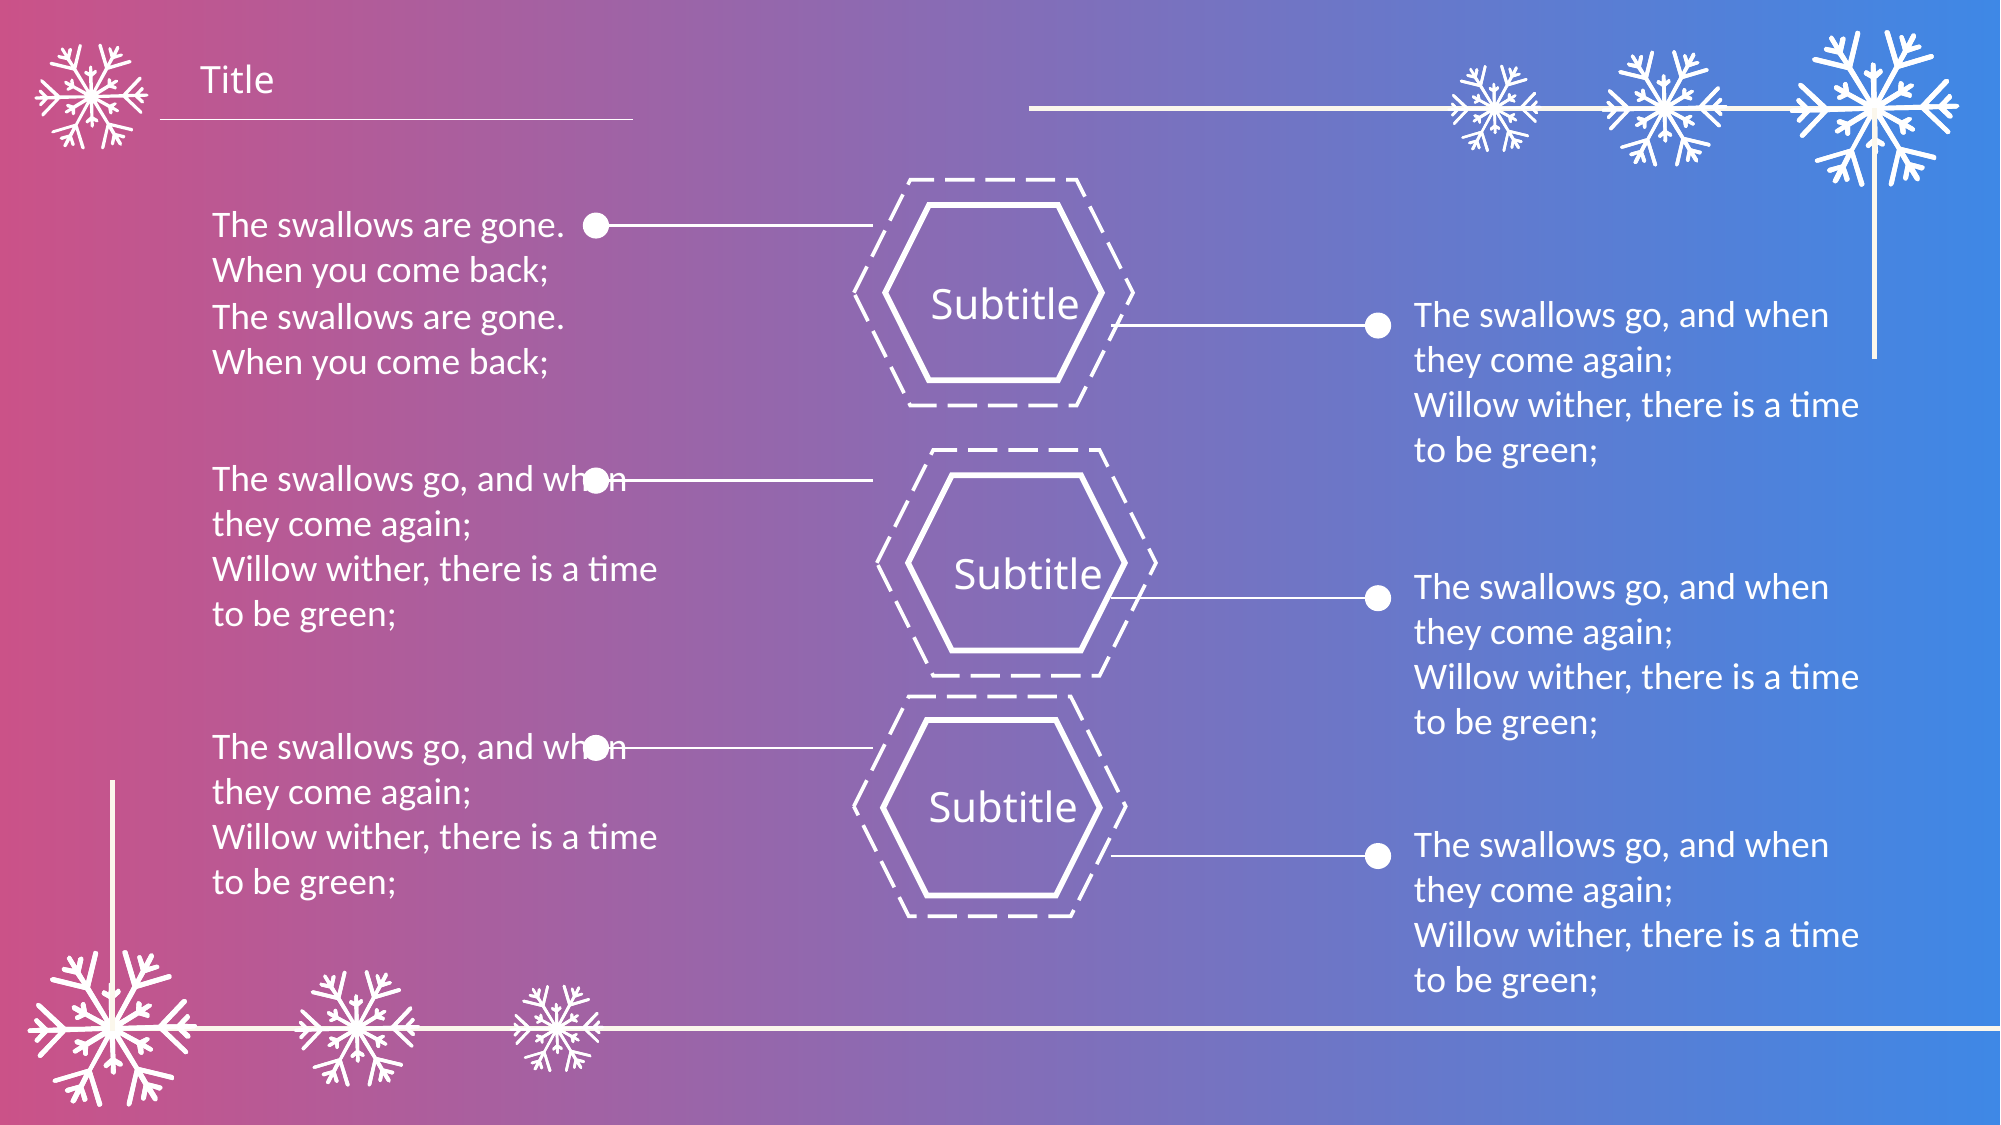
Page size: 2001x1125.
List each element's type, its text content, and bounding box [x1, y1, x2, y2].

text_box The swallows go, and when they come again; Willow wither, there is a time to be green; [1399, 554, 1884, 750]
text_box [583, 468, 874, 493]
text_box The swallows are gone. When you come back; [197, 284, 682, 390]
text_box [1134, 313, 1391, 338]
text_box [853, 179, 1134, 406]
text_box [34, 43, 149, 150]
text_box The swallows go, and when they come again; Willow wither, there is a time to be green; [197, 447, 682, 642]
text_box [1126, 843, 1391, 869]
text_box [876, 449, 1156, 676]
text_box The swallows go, and when they come again; Willow wither, there is a time to be green; [197, 714, 682, 910]
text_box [583, 213, 853, 238]
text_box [1156, 585, 1391, 611]
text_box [853, 696, 1126, 917]
text_box Title [185, 48, 529, 109]
text_box The swallows go, and when they come again; Willow wither, there is a time to be green; [1399, 812, 1884, 1008]
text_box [583, 735, 853, 761]
text_box The swallows are gone. When you come back; [197, 192, 682, 284]
text_box The swallows go, and when they come again; Willow wither, there is a time to be green; [1399, 282, 1884, 477]
